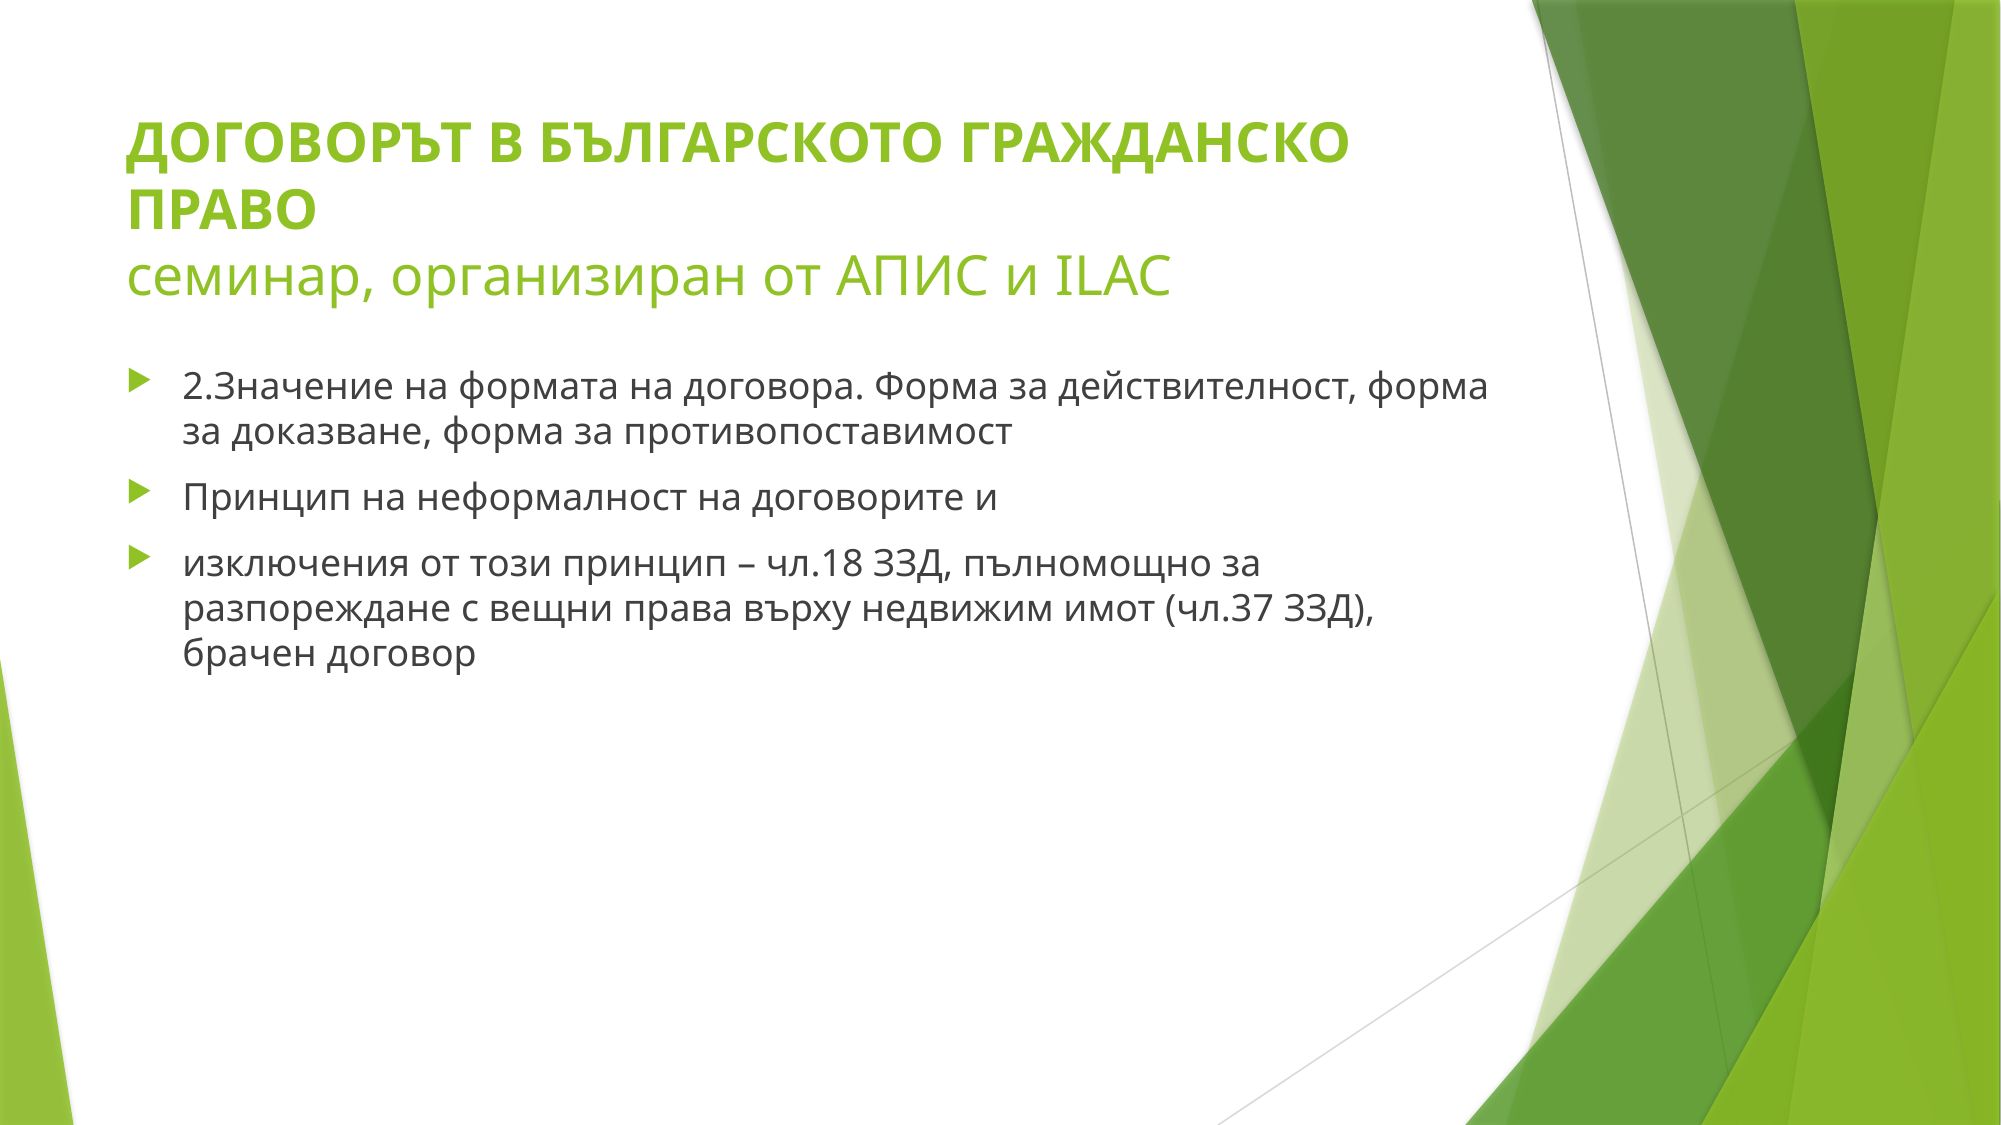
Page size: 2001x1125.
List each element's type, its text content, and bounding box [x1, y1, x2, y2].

list 2.Значение на формата на договора. Форма за действителност, форма за доказване, форма за противопоставимост Принцип на неформалност на договорите и изключения от този принцип – чл.18 ЗЗД, пълномощно за разпореждане с вещни права върху недвижим имот (чл.37 ЗЗД), брачен договор [111, 354, 1522, 992]
title ДОГОВОРЪТ В БЪЛГАРСКОТО ГРАЖДАНСКО ПРАВО семинар, организиран от АПИС и ILAC [111, 99, 1522, 317]
